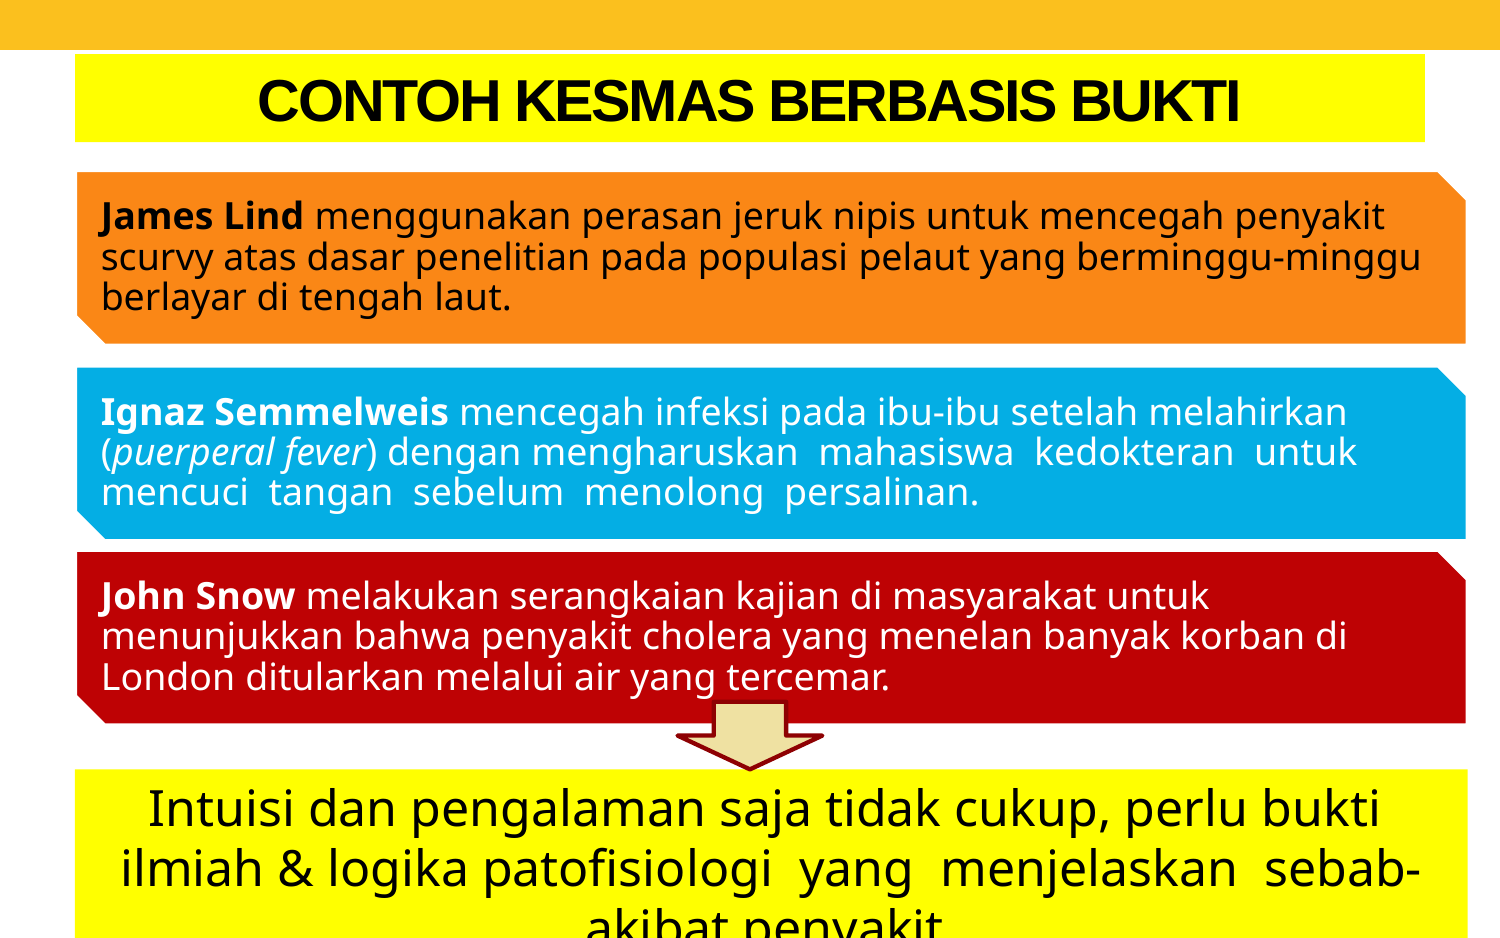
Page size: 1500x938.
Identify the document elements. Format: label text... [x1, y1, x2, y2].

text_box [74, 169, 1468, 737]
text_box [692, 745, 808, 772]
title CONTOH KESMAS BERBASIS BUKTI [75, 54, 1425, 143]
text_box Intuisi dan pengalaman saja tidak cukup, perlu bukti ilmiah & logika patofisiologi yang menjelaskan sebab-akibat penyakit [74, 769, 1468, 938]
